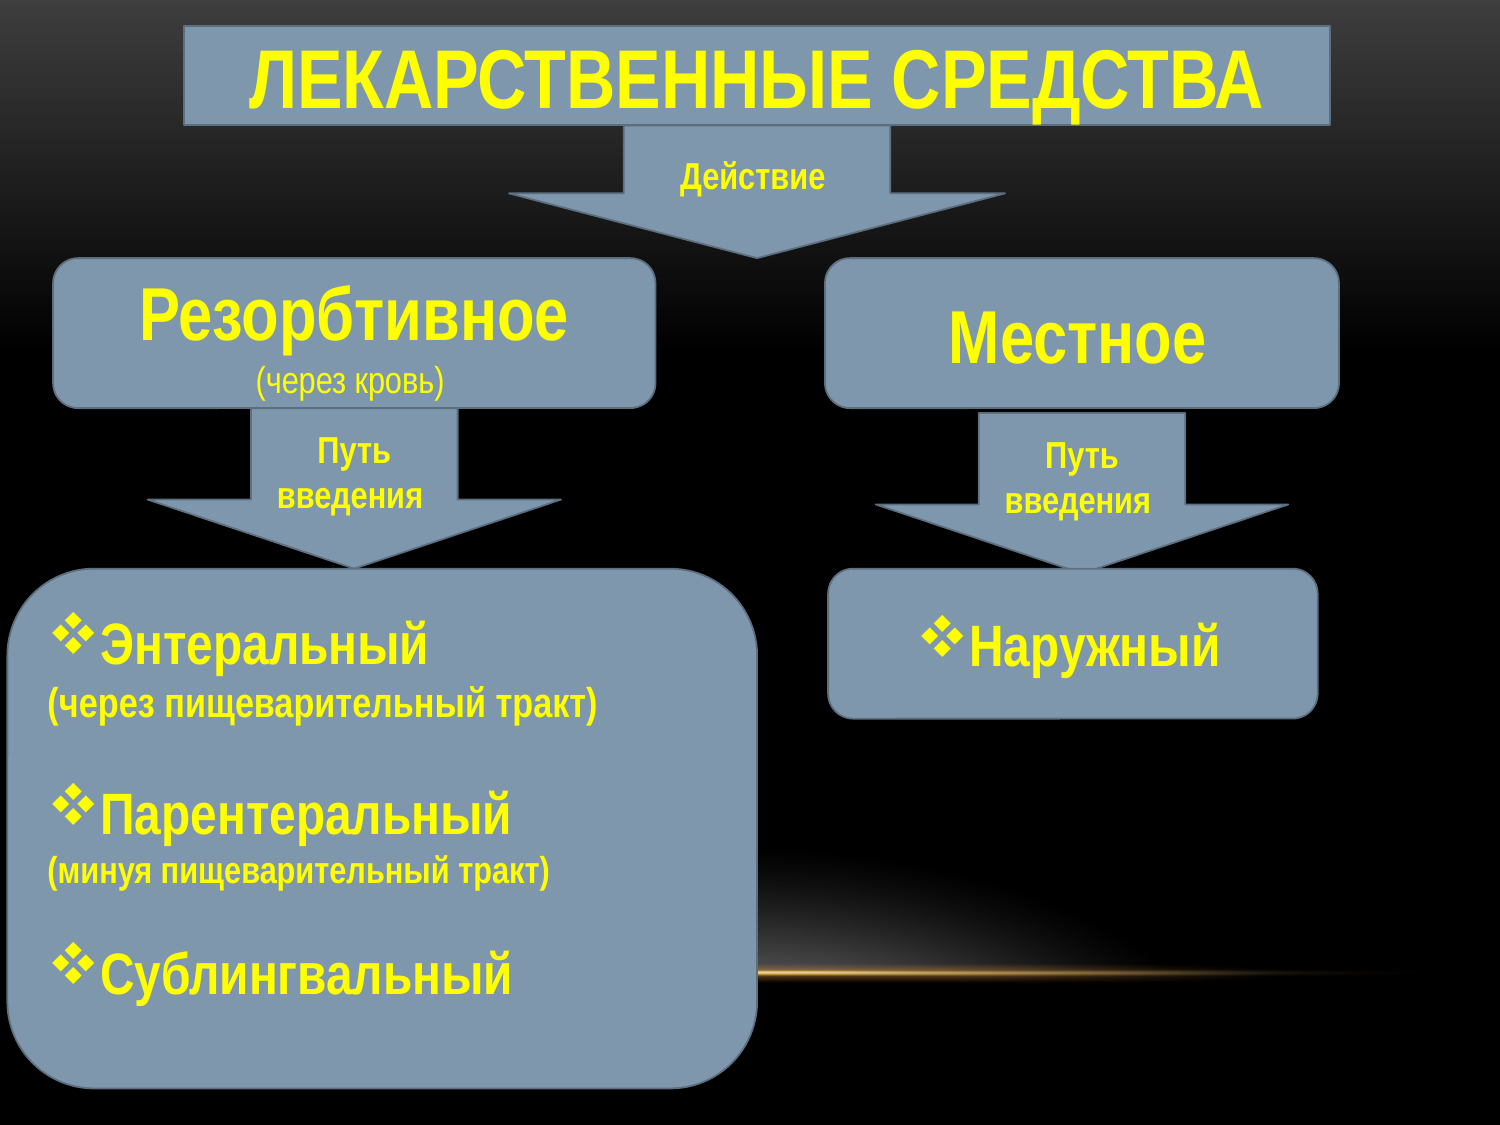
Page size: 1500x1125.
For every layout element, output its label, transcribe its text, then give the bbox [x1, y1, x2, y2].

text_box Энтеральный (через пищеварительный тракт) Парентеральный (минуя пищеварительный тракт) Сублингвальный [6, 567, 758, 1090]
text_box Путь введения [146, 407, 562, 567]
text_box Действие [508, 124, 1006, 259]
text_box Наружный [827, 567, 1319, 720]
text_box Местное [824, 257, 1340, 410]
picture [0, 0, 1500, 1125]
text_box Путь введения [874, 412, 1290, 567]
text_box Резорбтивное (через кровь) [52, 257, 657, 410]
text_box ЛЕКАРСТВЕННЫЕ СРЕДСТВА [183, 25, 1331, 126]
